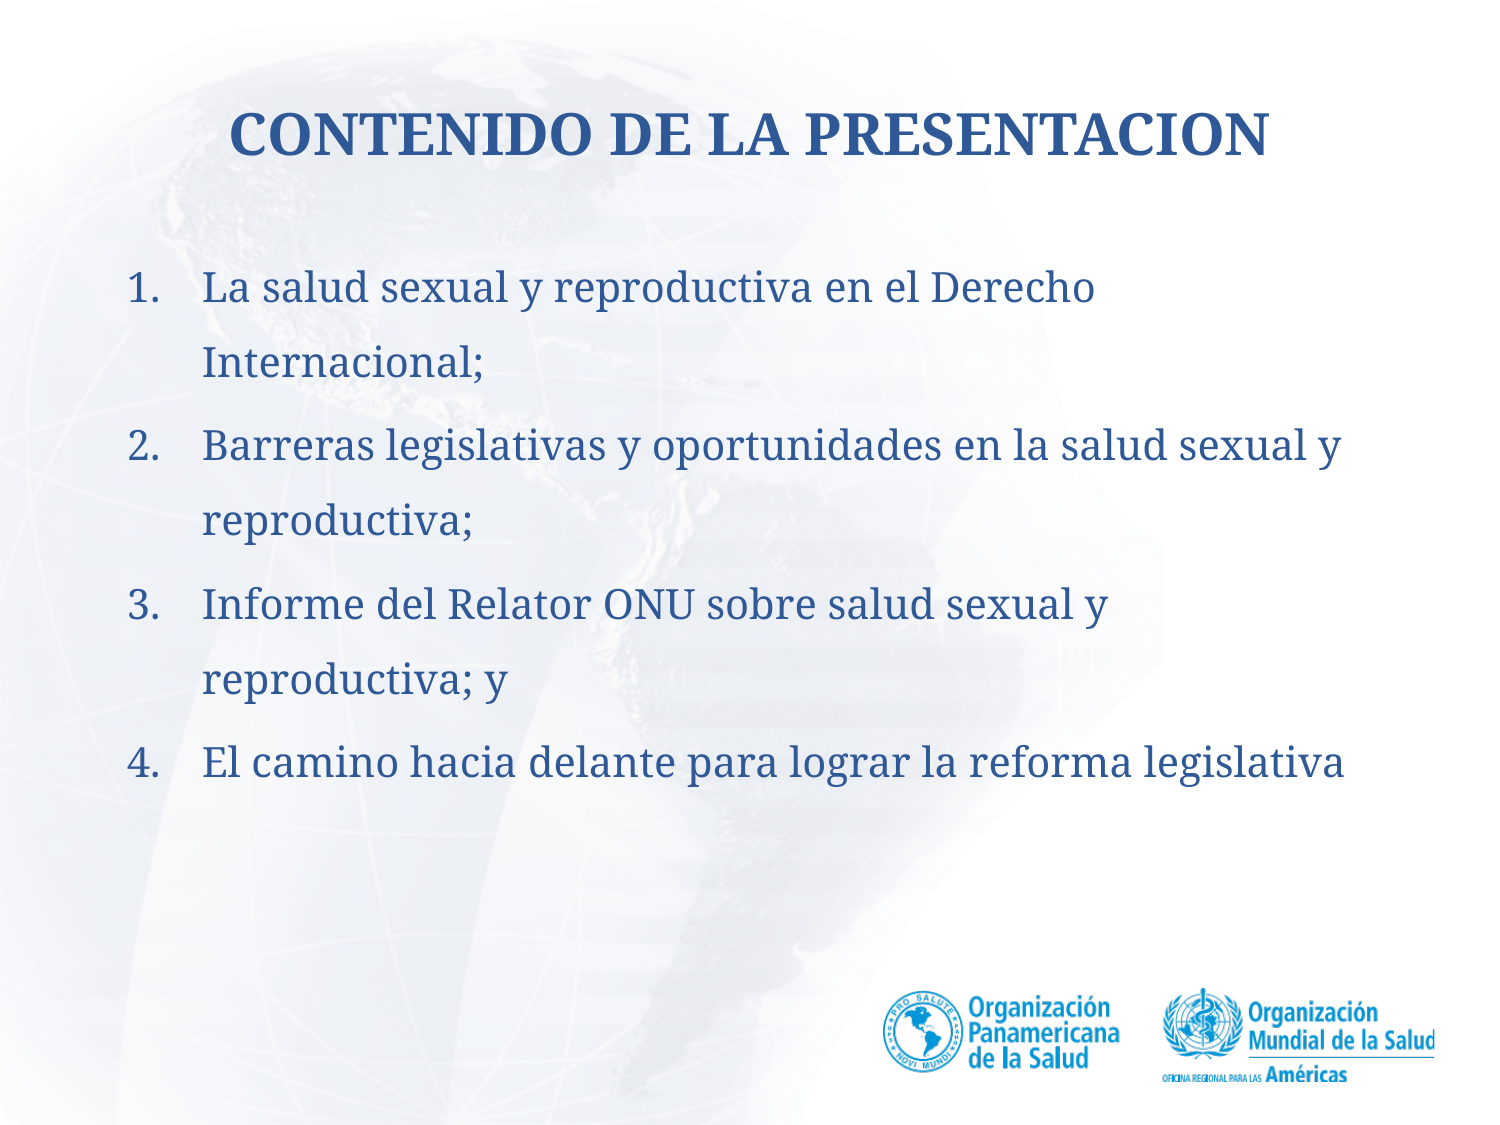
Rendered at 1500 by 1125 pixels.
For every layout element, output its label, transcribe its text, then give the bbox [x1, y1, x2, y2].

text_box CONTENIDO DE LA PRESENTACION [112, 39, 1388, 118]
text_box La salud sexual y reproductiva en el Derecho Internacional; Barreras legislativas y oportunidades en la salud sexual y reproductiva; Informe del Relator ONU sobre salud sexual y reproductiva; y El camino hacia delante para lograr la reforma legislativa [112, 228, 1388, 820]
picture [0, 0, 1500, 1125]
